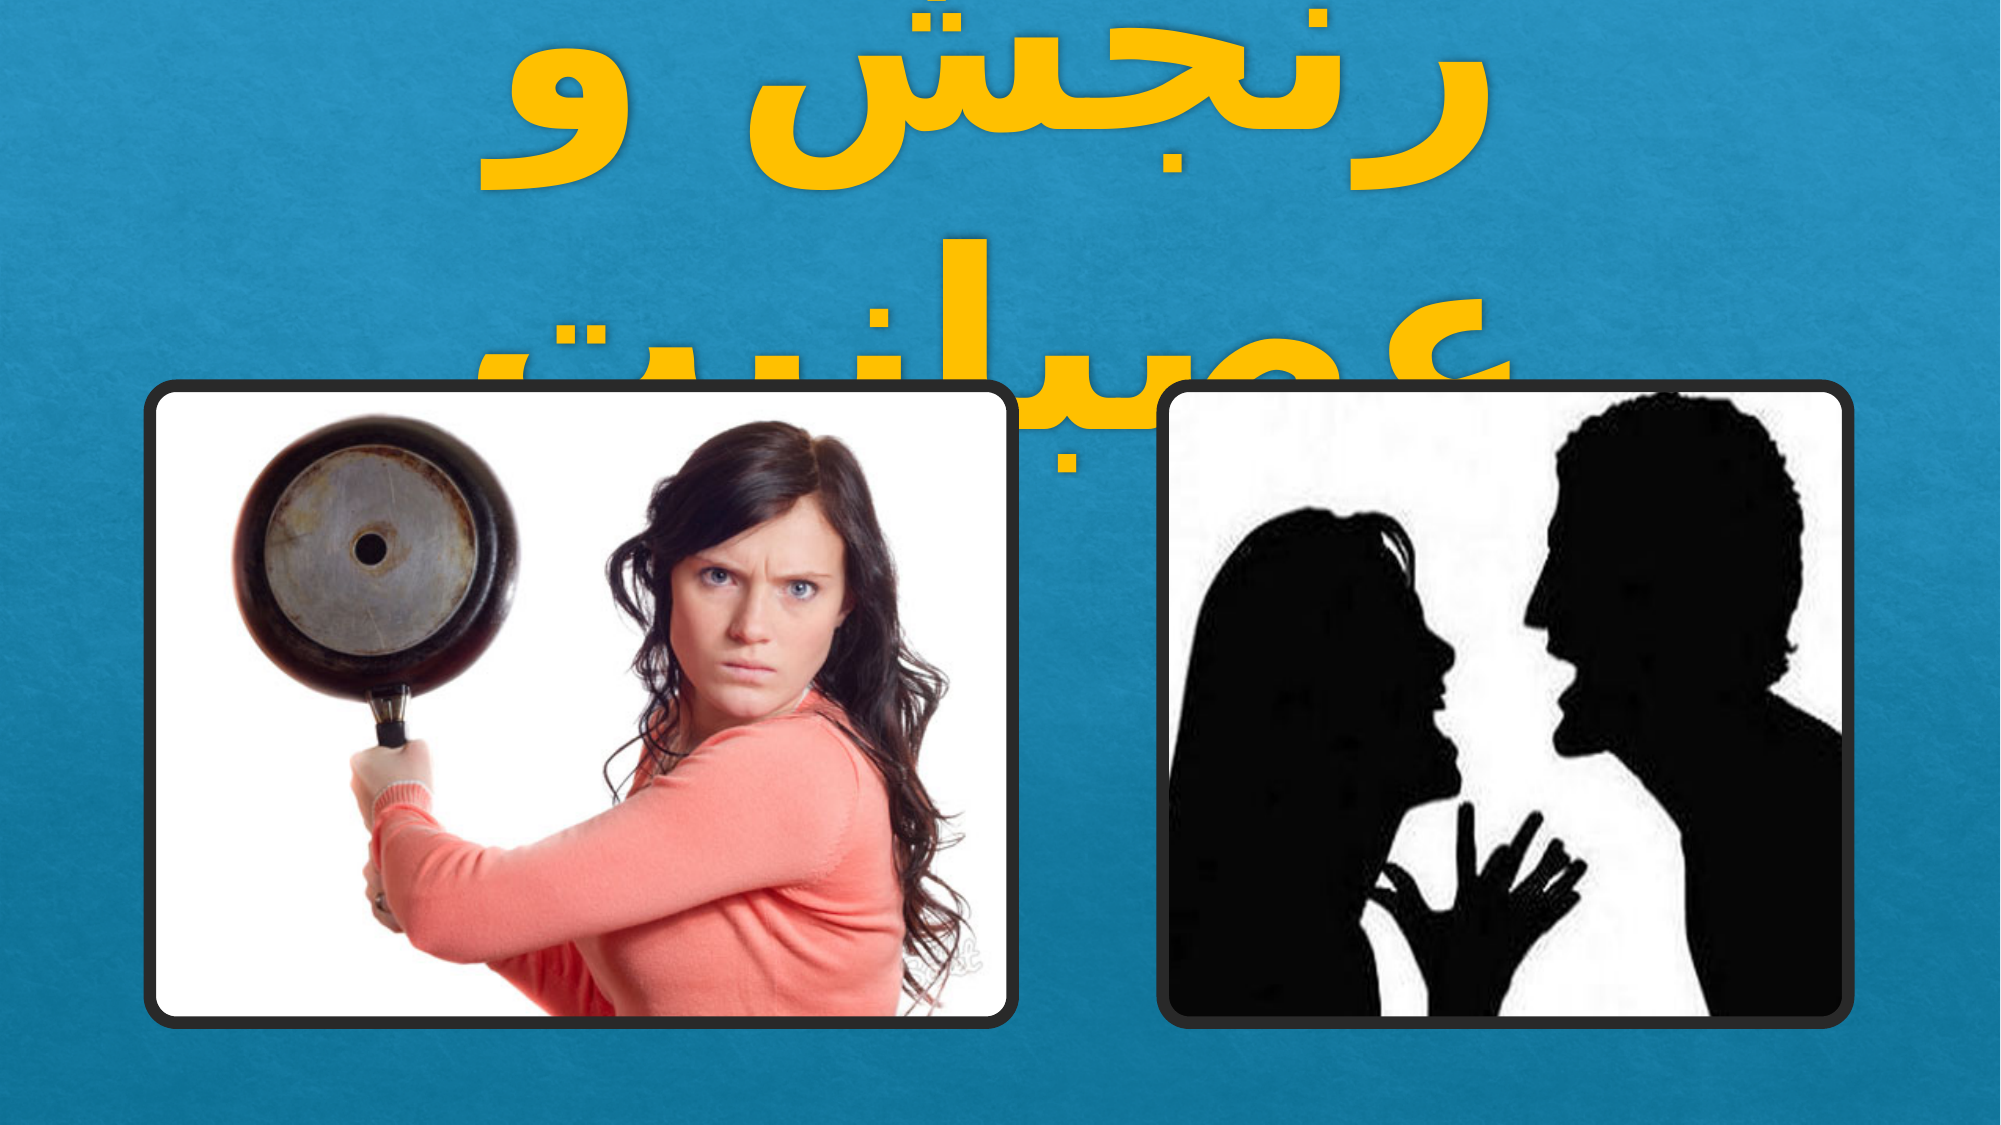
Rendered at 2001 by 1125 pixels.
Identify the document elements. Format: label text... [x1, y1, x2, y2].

title رنجش و عصبانیت [149, 99, 1849, 260]
picture [1162, 385, 1849, 1023]
picture [149, 385, 1013, 1023]
